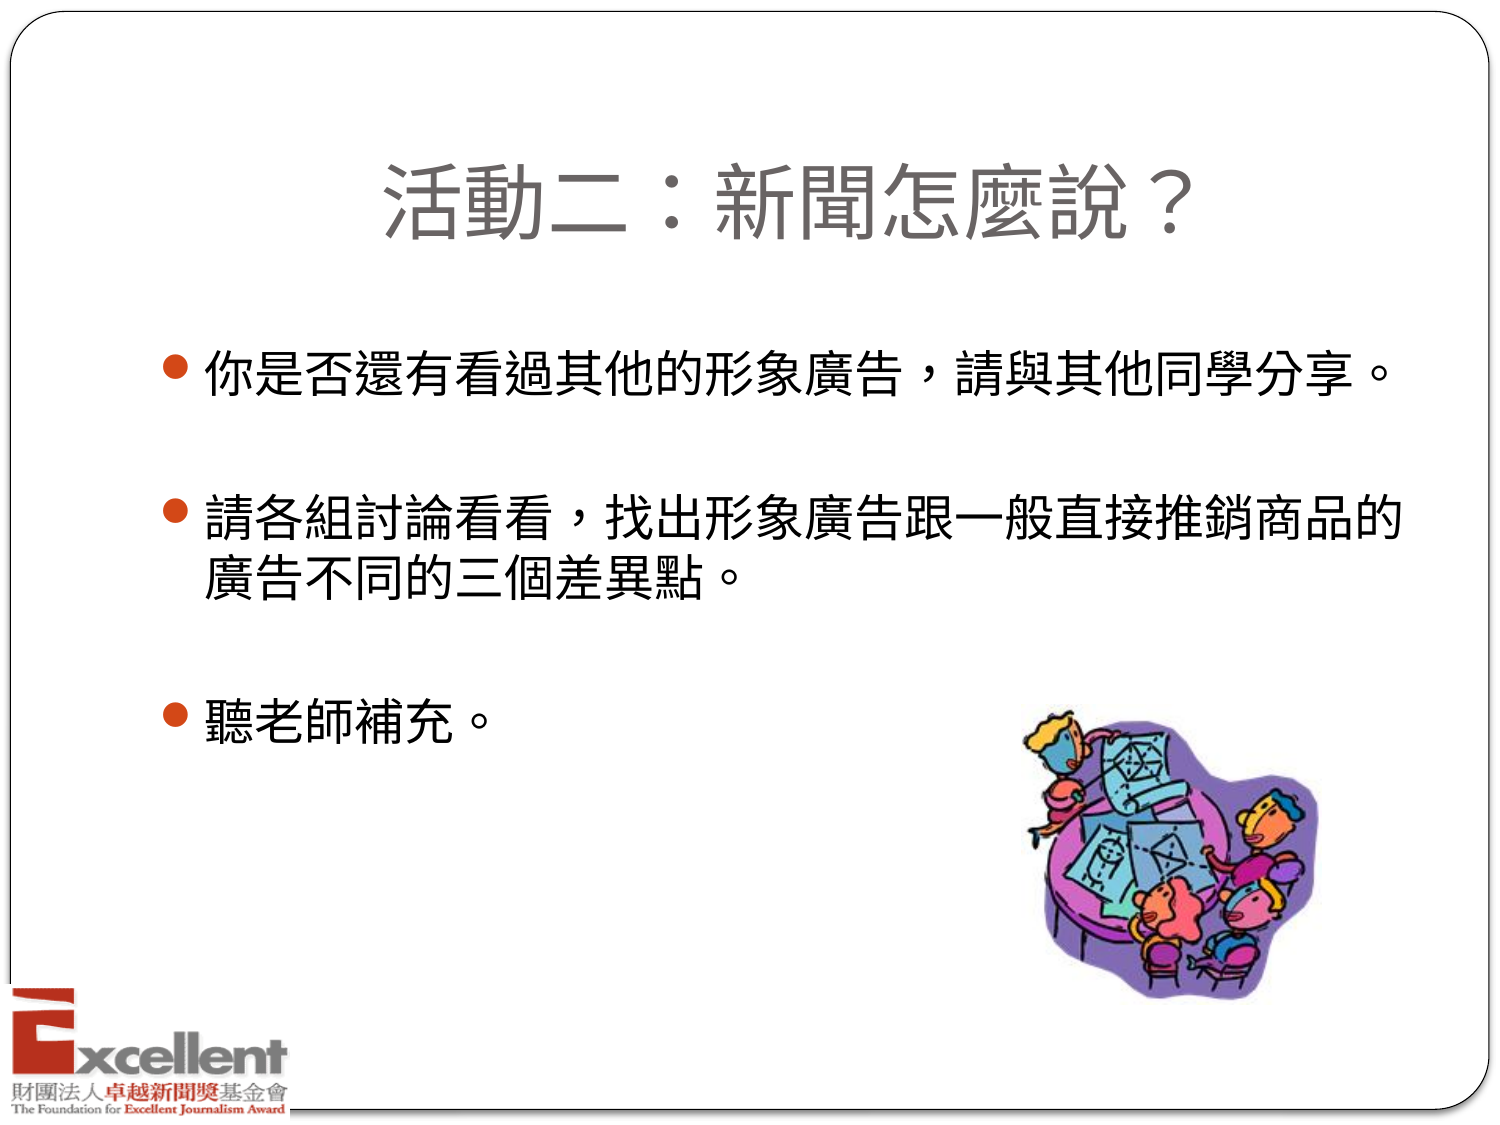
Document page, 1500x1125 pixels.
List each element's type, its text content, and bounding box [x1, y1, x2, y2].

picture [1021, 703, 1322, 1005]
title 活動二：新聞怎麼說？ [159, 77, 1435, 266]
list 你是否還有看過其他的形象廣告，請與其他同學分享。 請各組討論看看，找出形象廣告跟一般直接推銷商品的廣告不同的三個差異點。 聽老師補充。 [144, 334, 1420, 926]
picture [0, 984, 290, 1125]
